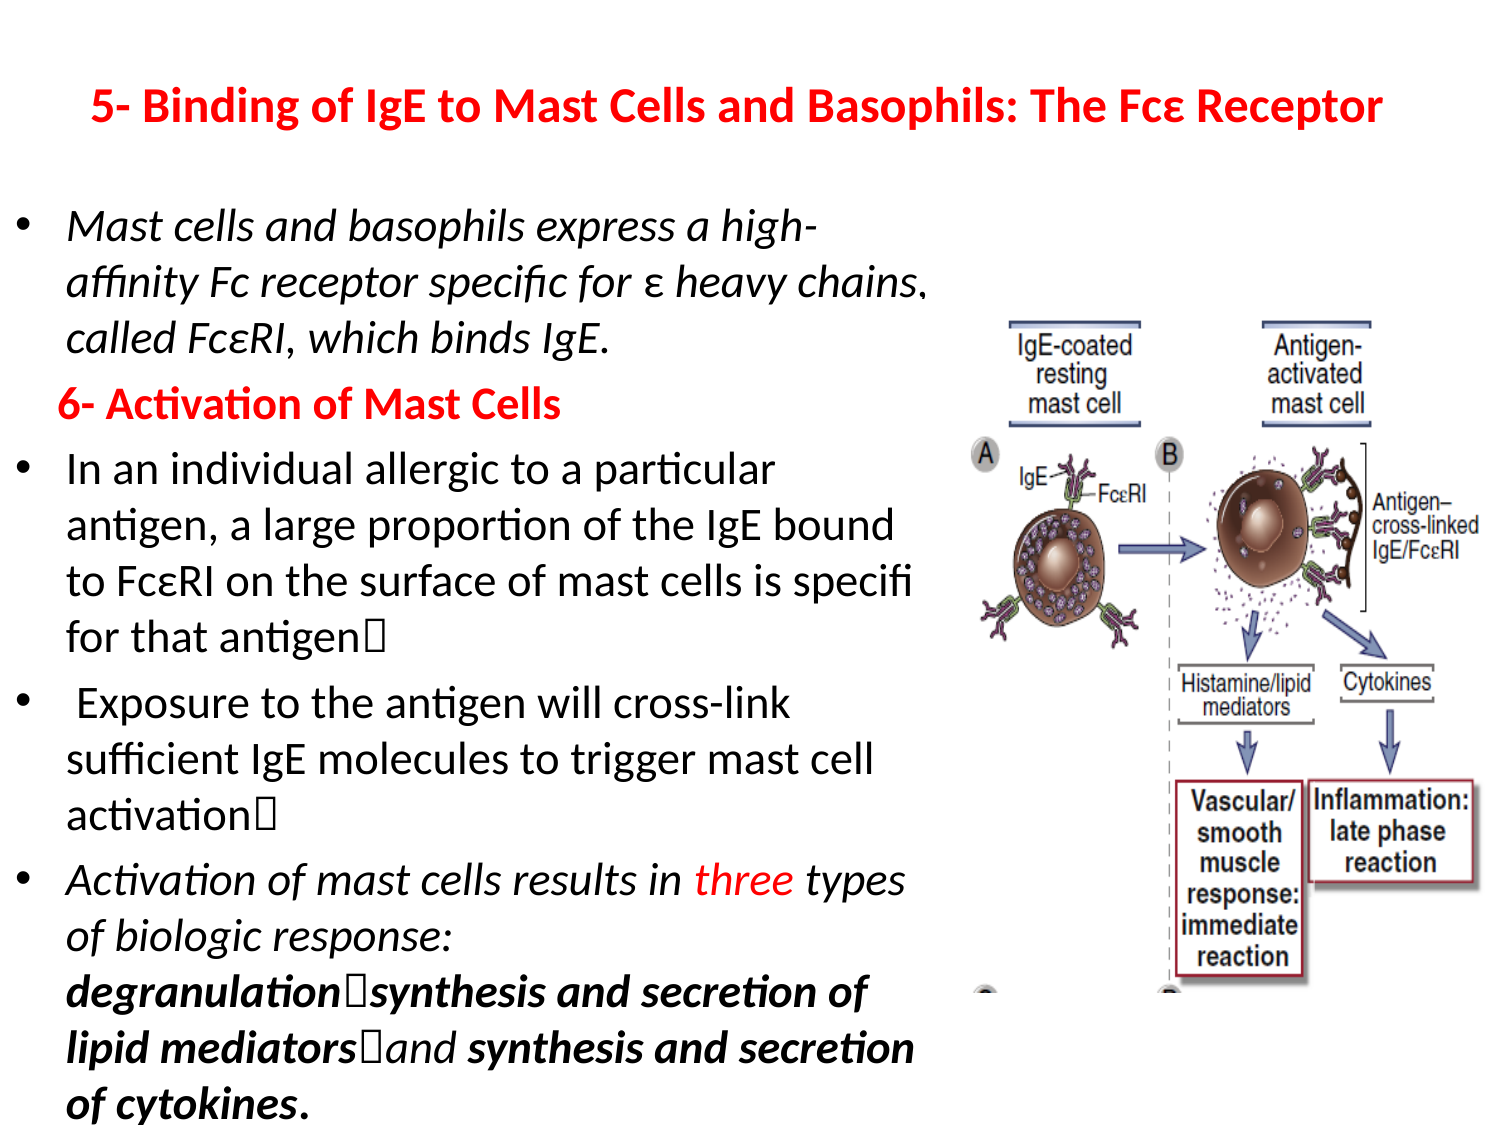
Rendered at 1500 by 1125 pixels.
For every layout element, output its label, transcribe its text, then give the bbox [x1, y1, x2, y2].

picture [912, 299, 1500, 993]
title 5- Binding of IgE to Mast Cells and Basophils: The Fcε Receptor [75, 45, 1475, 233]
list Mast cells and basophils express a high-affinity Fc receptor specific for ε heavy chains, called FcεRI, which binds IgE. 6- Activation of Mast Cells In an individual allergic to a particular antigen, a large proportion of the IgE bound to FcεRI on the surface of mast cells is specific for that antigen Exposure to the antigen will cross-link sufficient IgE molecules to trigger mast cell activation Activation of mast cells results in three types of biologic response: degranulationsynthesis and secretion of lipid mediatorsand synthesis and secretion of cytokines. [0, 187, 950, 1125]
